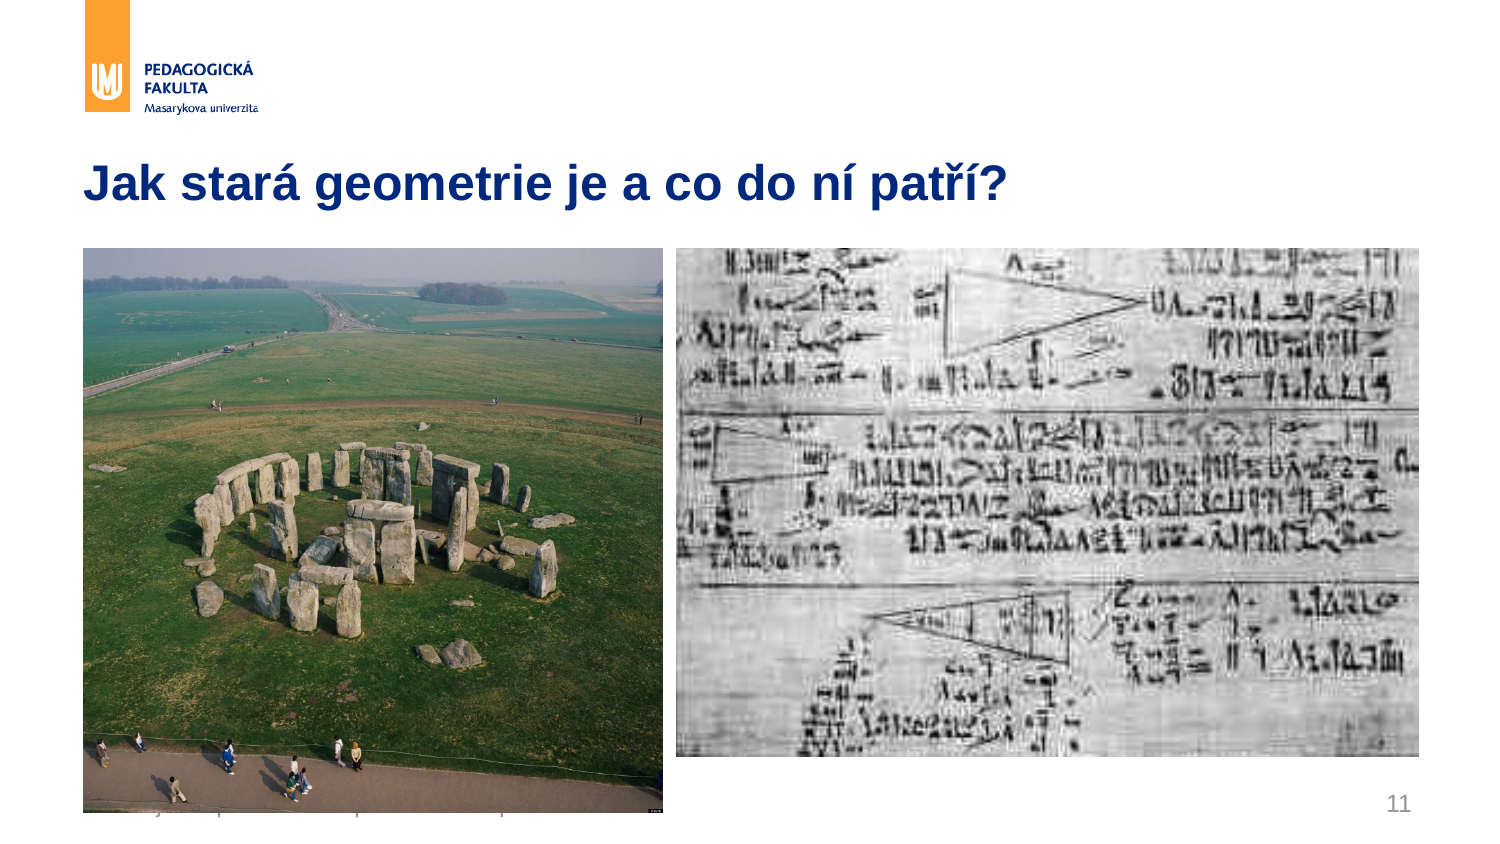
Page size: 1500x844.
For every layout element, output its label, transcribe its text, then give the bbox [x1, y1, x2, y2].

slide_number 11 [1125, 768, 1428, 826]
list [676, 248, 1419, 757]
picture [0, 0, 1500, 844]
footer Definujte zápatí - název prezentace / pracoviště [69, 768, 1104, 826]
title Jak stará geometrie je a co do ní patří? [83, 138, 1411, 219]
